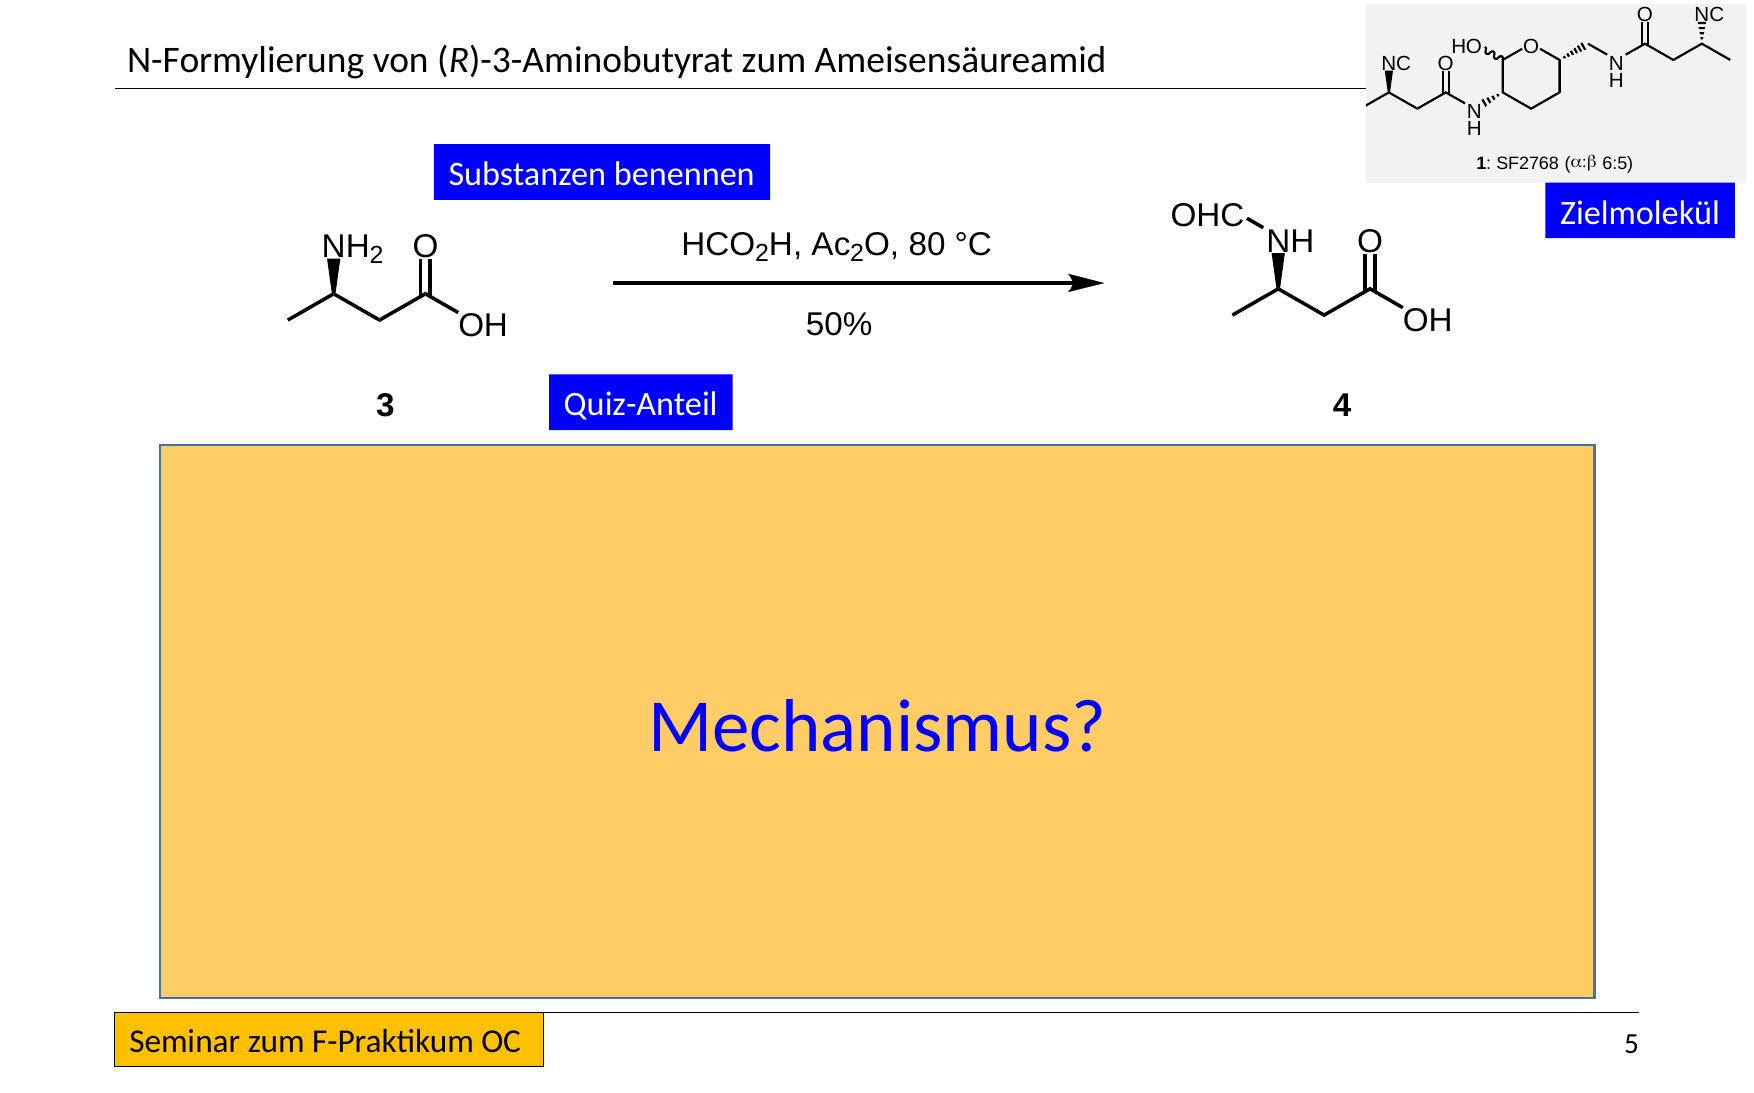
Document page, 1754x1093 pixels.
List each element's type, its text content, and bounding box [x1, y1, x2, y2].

text_box Substanzen benennen [433, 144, 771, 194]
text_box Mechanismus? [159, 444, 1596, 999]
slide_number 5 [1259, 1012, 1654, 1071]
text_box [283, 194, 1460, 431]
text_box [1366, 4, 1747, 183]
text_box Zielmolekül [1545, 183, 1735, 239]
text_box N-Formylierung von (R)-3-Aminobutyrat zum Ameisensäureamid [112, 27, 1122, 88]
